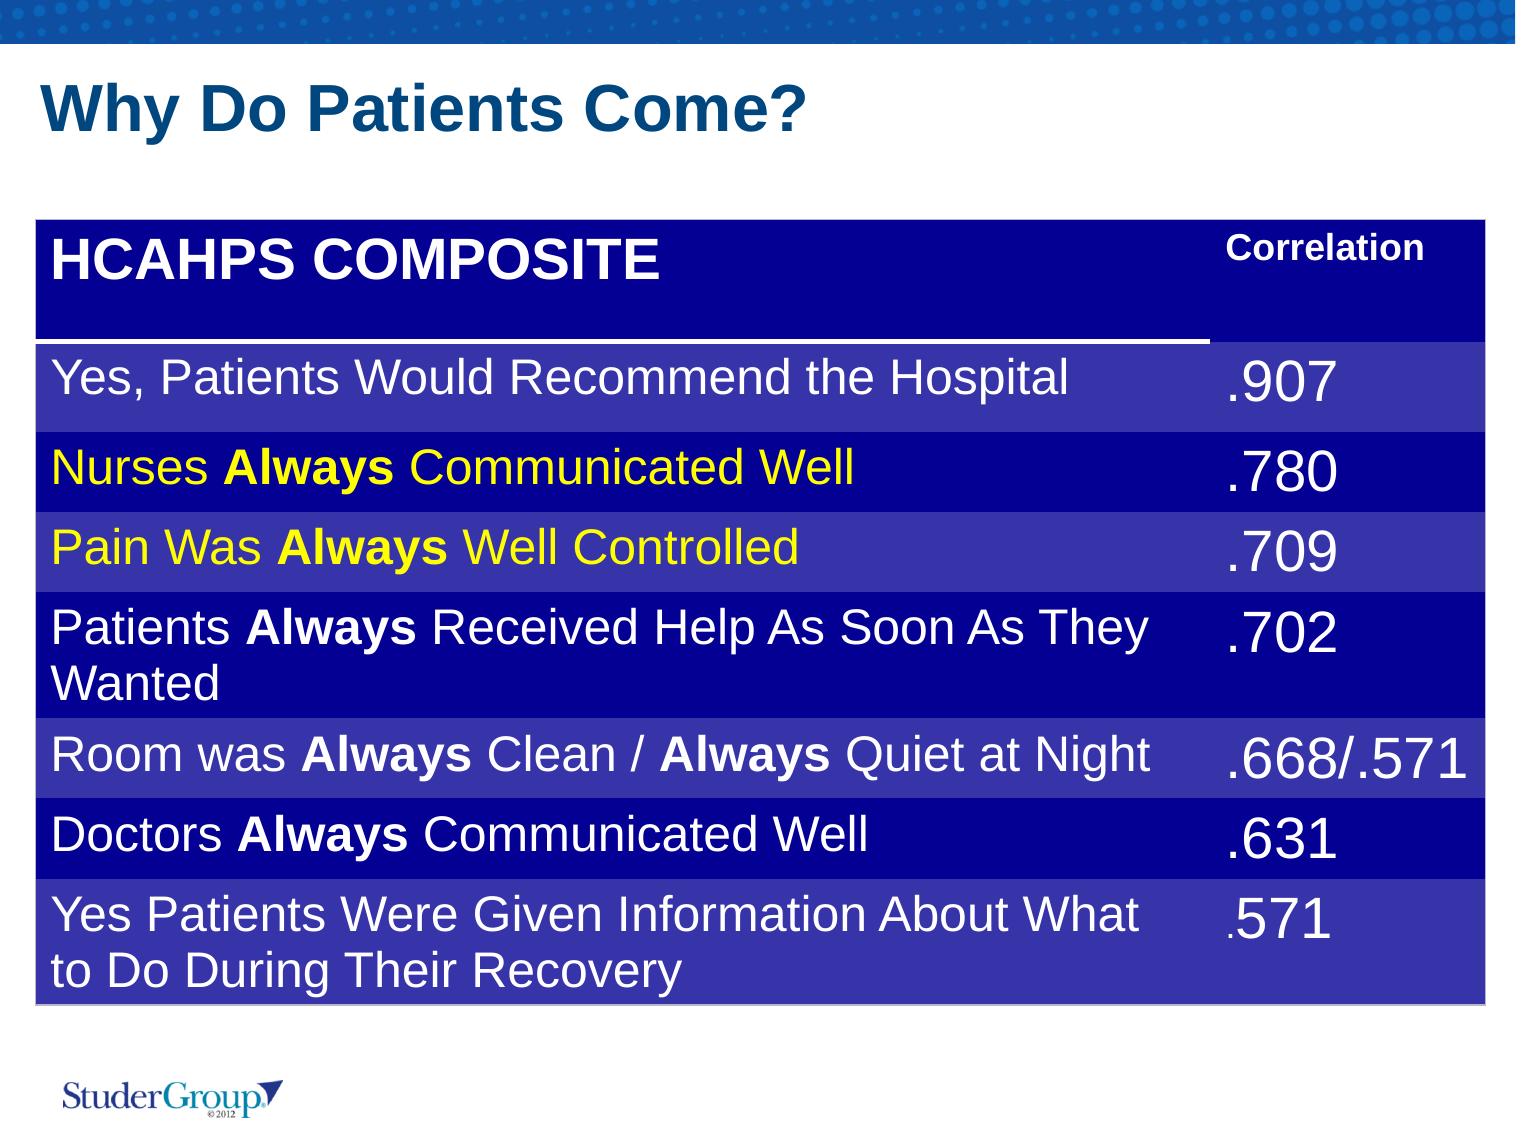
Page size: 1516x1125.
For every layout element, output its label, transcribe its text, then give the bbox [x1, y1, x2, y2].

table_header Correlation [1210, 220, 1485, 342]
picture [220, 274, 1301, 987]
title Why Do Patients Come? [25, 37, 1491, 188]
table_cell .668/.571 [1304, 718, 1485, 798]
table_cell Yes Patients Were Given Information About What to Do During Their Recovery [36, 879, 1210, 1004]
table_cell Patients Always Received Help As Soon As They Wanted [36, 592, 215, 718]
table_cell Room was Always Clean / Always Quiet at Night [36, 718, 215, 798]
picture [0, 0, 1516, 53]
table_cell .571 [1210, 879, 1485, 1004]
table_cell .709 [1304, 512, 1485, 592]
table_cell .780 [1304, 432, 1485, 512]
table_cell Doctors Always Communicated Well [36, 798, 215, 879]
table_cell .907 [1304, 342, 1485, 432]
table_cell Pain Was Always Well Controlled [36, 512, 215, 592]
table_cell .631 [1304, 798, 1485, 879]
picture [63, 1080, 283, 1118]
table_header HCAHPS COMPOSITE [36, 220, 1210, 339]
table_cell Nurses Always Communicated Well [36, 432, 215, 512]
table_cell .702 [1304, 592, 1485, 718]
table_cell Yes, Patients Would Recommend the Hospital [36, 344, 215, 432]
